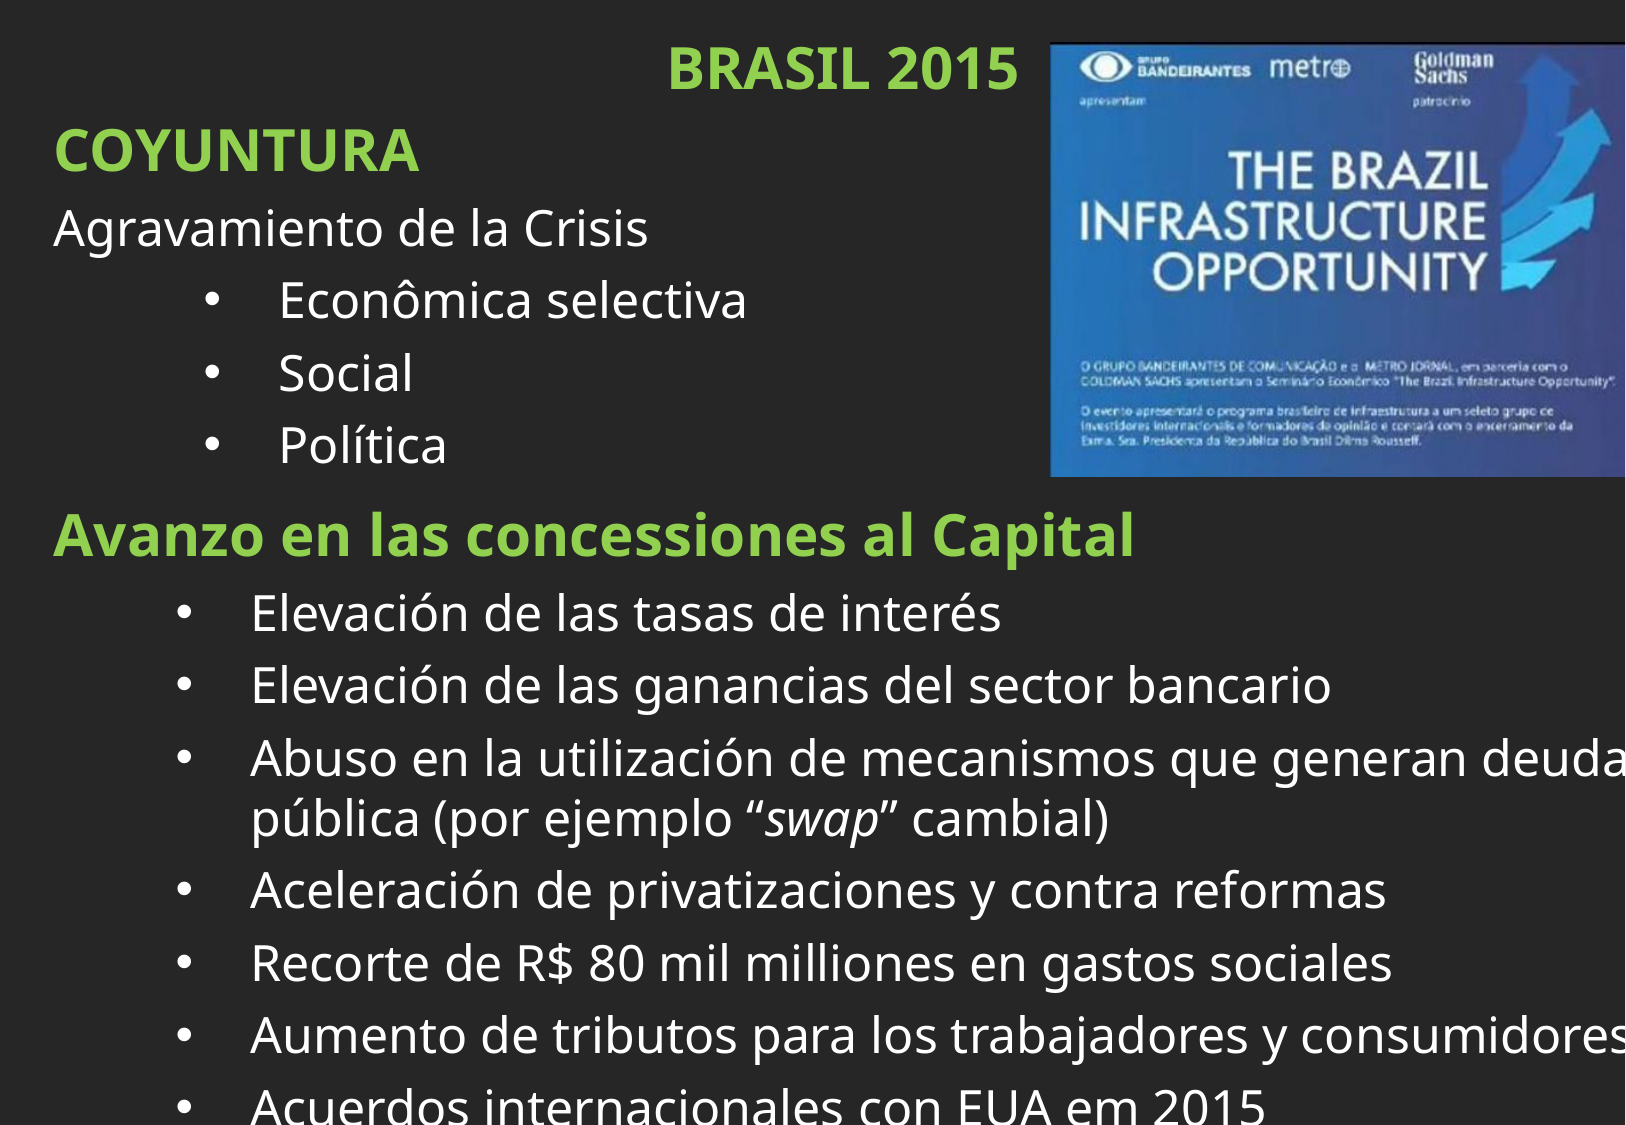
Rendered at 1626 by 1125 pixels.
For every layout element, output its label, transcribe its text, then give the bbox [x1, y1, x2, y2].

picture [1050, 42, 1625, 477]
text_box BRASIL 2015 COYUNTURA Agravamiento de la Crisis Econômica selectiva Social Política Avanzo en las concessiones al Capital Elevación de las tasas de interés Elevación de las ganancias del sector bancario Abuso en la utilización de mecanismos que generan deuda pública (por ejemplo “swap” cambial) Aceleración de privatizaciones y contra reformas Recorte de R$ 80 mil milliones en gastos sociales Aumento de tributos para los trabajadores y consumidores Acuerdos internacionales con EUA em 2015 [38, 23, 1625, 1125]
